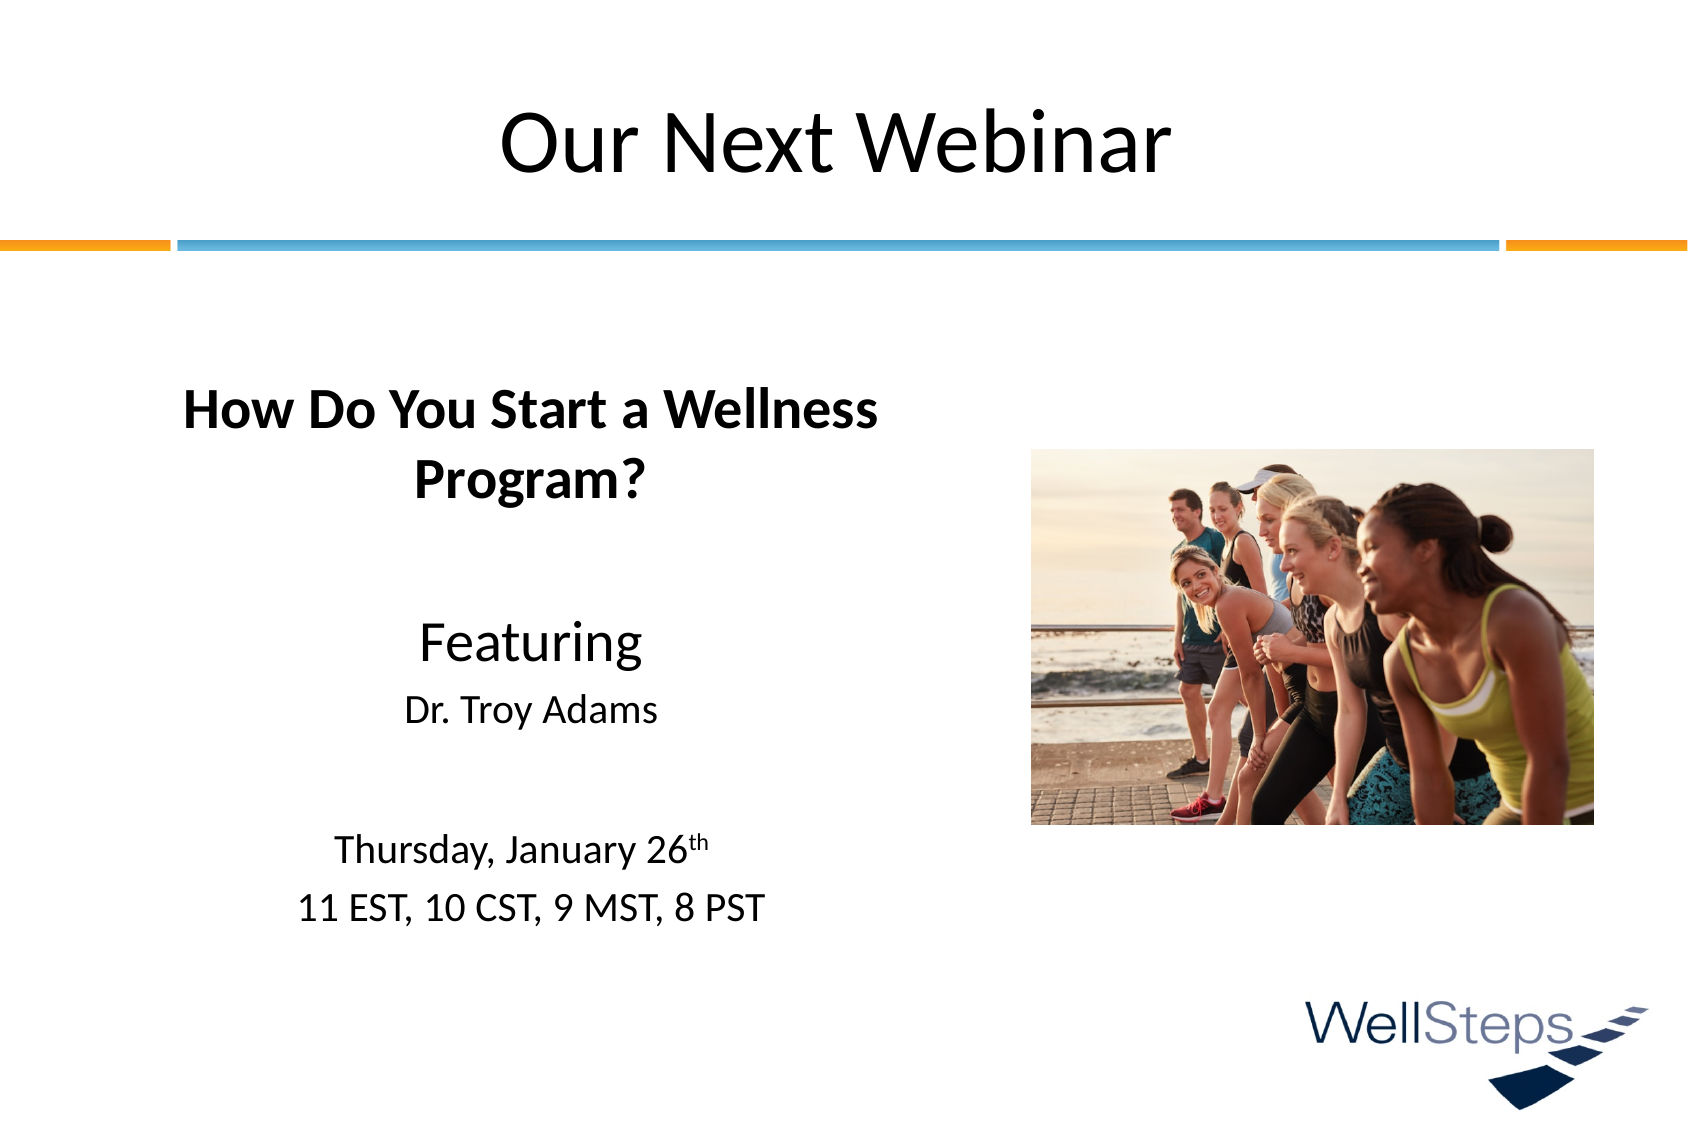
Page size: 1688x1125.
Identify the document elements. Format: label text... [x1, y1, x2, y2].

picture [1031, 449, 1594, 826]
picture [0, 240, 1688, 251]
picture [1293, 971, 1661, 1114]
list How Do You Start a Wellness Program? Featuring Dr. Troy Adams Thursday, January 26th 11 EST, 10 CST, 9 MST, 8 PST [106, 362, 957, 966]
title Our Next Webinar [155, 26, 1519, 245]
